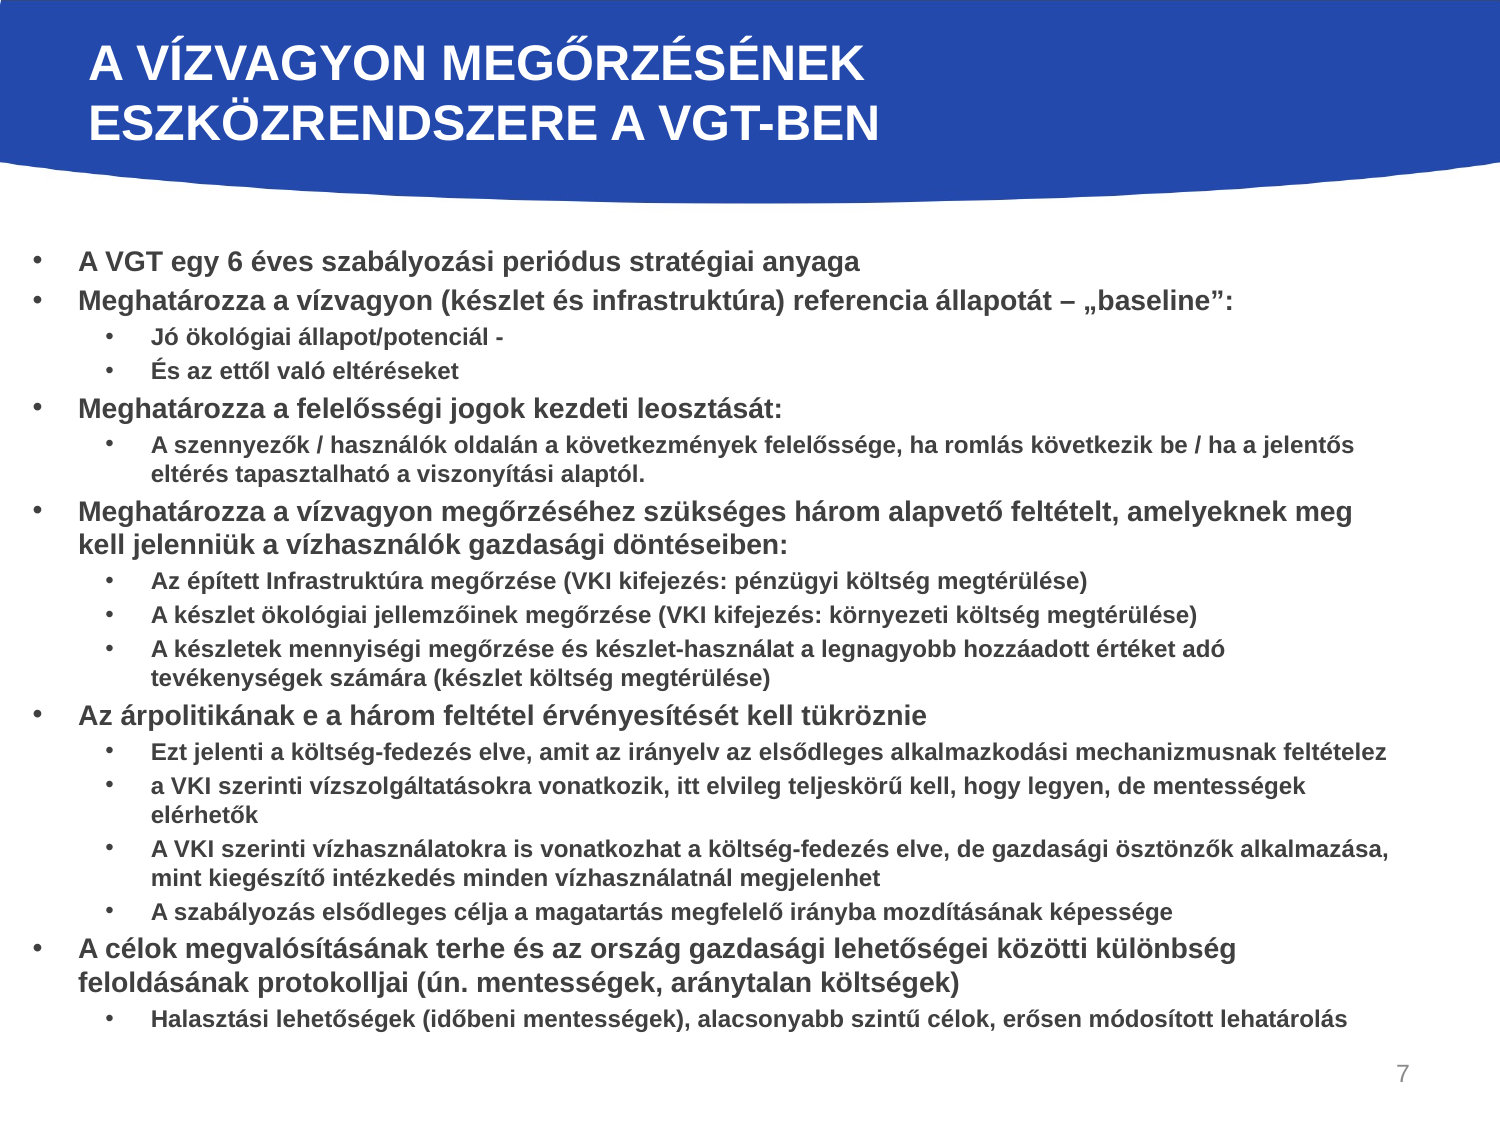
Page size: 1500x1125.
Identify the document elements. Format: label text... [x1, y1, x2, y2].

slide_number 7 [1074, 1042, 1425, 1103]
title A Vízvagyon megőrzésÉnek eszközrendszere a VGT-ben [73, 19, 951, 161]
list A VGT egy 6 éves szabályozási periódus stratégiai anyaga Meghatározza a vízvagyon (készlet és infrastruktúra) referencia állapotát – „baseline”: Jó ökológiai állapot/potenciál - És az ettől való eltéréseket Meghatározza a felelősségi jogok kezdeti leosztását: A szennyezők / használók oldalán a következmények felelőssége, ha romlás következik be / ha a jelentős eltérés tapasztalható a viszonyítási alaptól. Meghatározza a vízvagyon megőrzéséhez szükséges három alapvető feltételt, amelyeknek meg kell jelenniük a vízhasználók gazdasági döntéseiben: Az épített Infrastruktúra megőrzése (VKI kifejezés: pénzügyi költség megtérülése) A készlet ökológiai jellemzőinek megőrzése (VKI kifejezés: környezeti költség megtérülése) A készletek mennyiségi megőrzése és készlet-használat a legnagyobb hozzáadott értéket adó tevékenységek számára (készlet költség megtérülése) Az árpolitikának e a három feltétel érvényesítését kell tükröznie Ezt jelenti a költség-fedezés elve, amit az irányelv az elsődleges alkalmazkodási mechanizmusnak feltételez a VKI szerinti vízszolgáltatásokra vonatkozik, itt elvileg teljeskörű kell, hogy legyen, de mentességek elérhetők A VKI szerinti vízhasználatokra is vonatkozhat a költség-fedezés elve, de gazdasági ösztönzők alkalmazása, mint kiegészítő intézkedés minden vízhasználatnál megjelenhet A szabályozás elsődleges célja a magatartás megfelelő irányba mozdításának képessége A célok megvalósításának terhe és az ország gazdasági lehetőségei közötti különbség feloldásának protokolljai (ún. mentességek, aránytalan költségek) Halasztási lehetőségek (időbeni mentességek), alacsonyabb szintű célok, erősen módosított lehatárolás [17, 235, 1412, 1071]
picture [0, 0, 1500, 1125]
